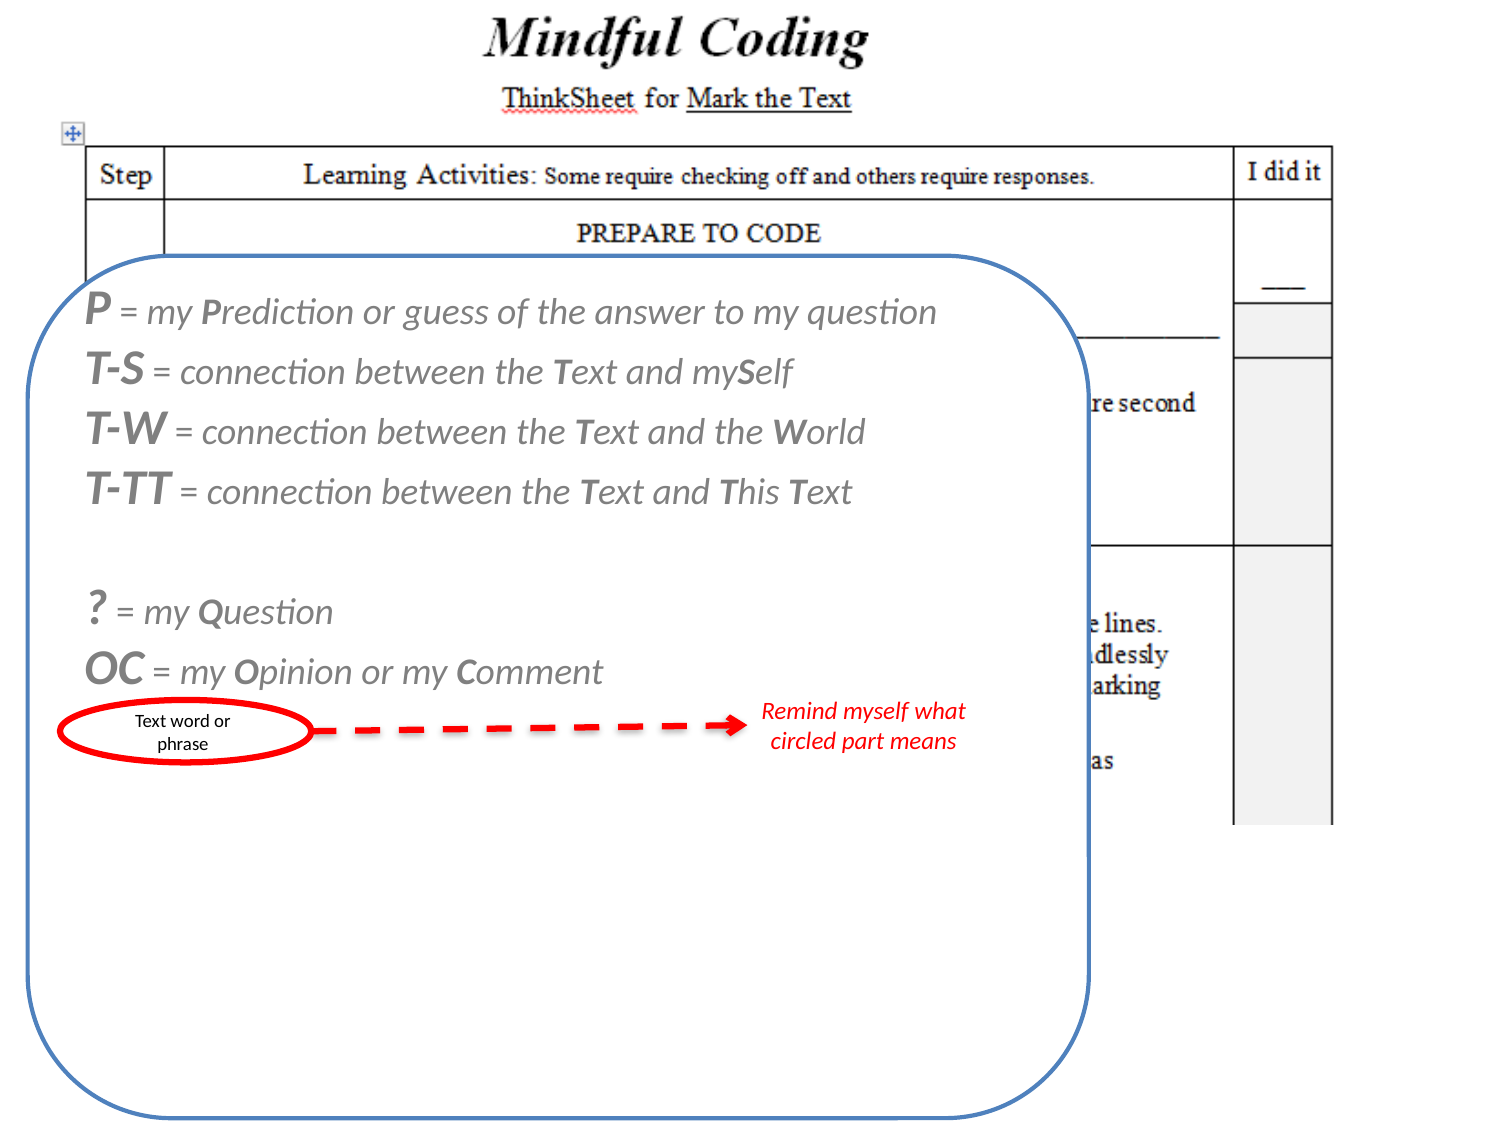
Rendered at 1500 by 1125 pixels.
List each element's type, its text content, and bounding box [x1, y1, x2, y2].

text_box P = my Prediction or guess of the answer to my question T-S = connection between the Text and mySelf T-W = connection between the Text and the World T-TT = connection between the Text and This Text T-S = connection between the Text and mySelf ? = my Question OC = my Opinion or my Comment = An important point I want to remember = An important point I want to remember = Key words [25, 831, 1091, 1121]
picture [27, 0, 1348, 826]
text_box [59, 699, 748, 763]
